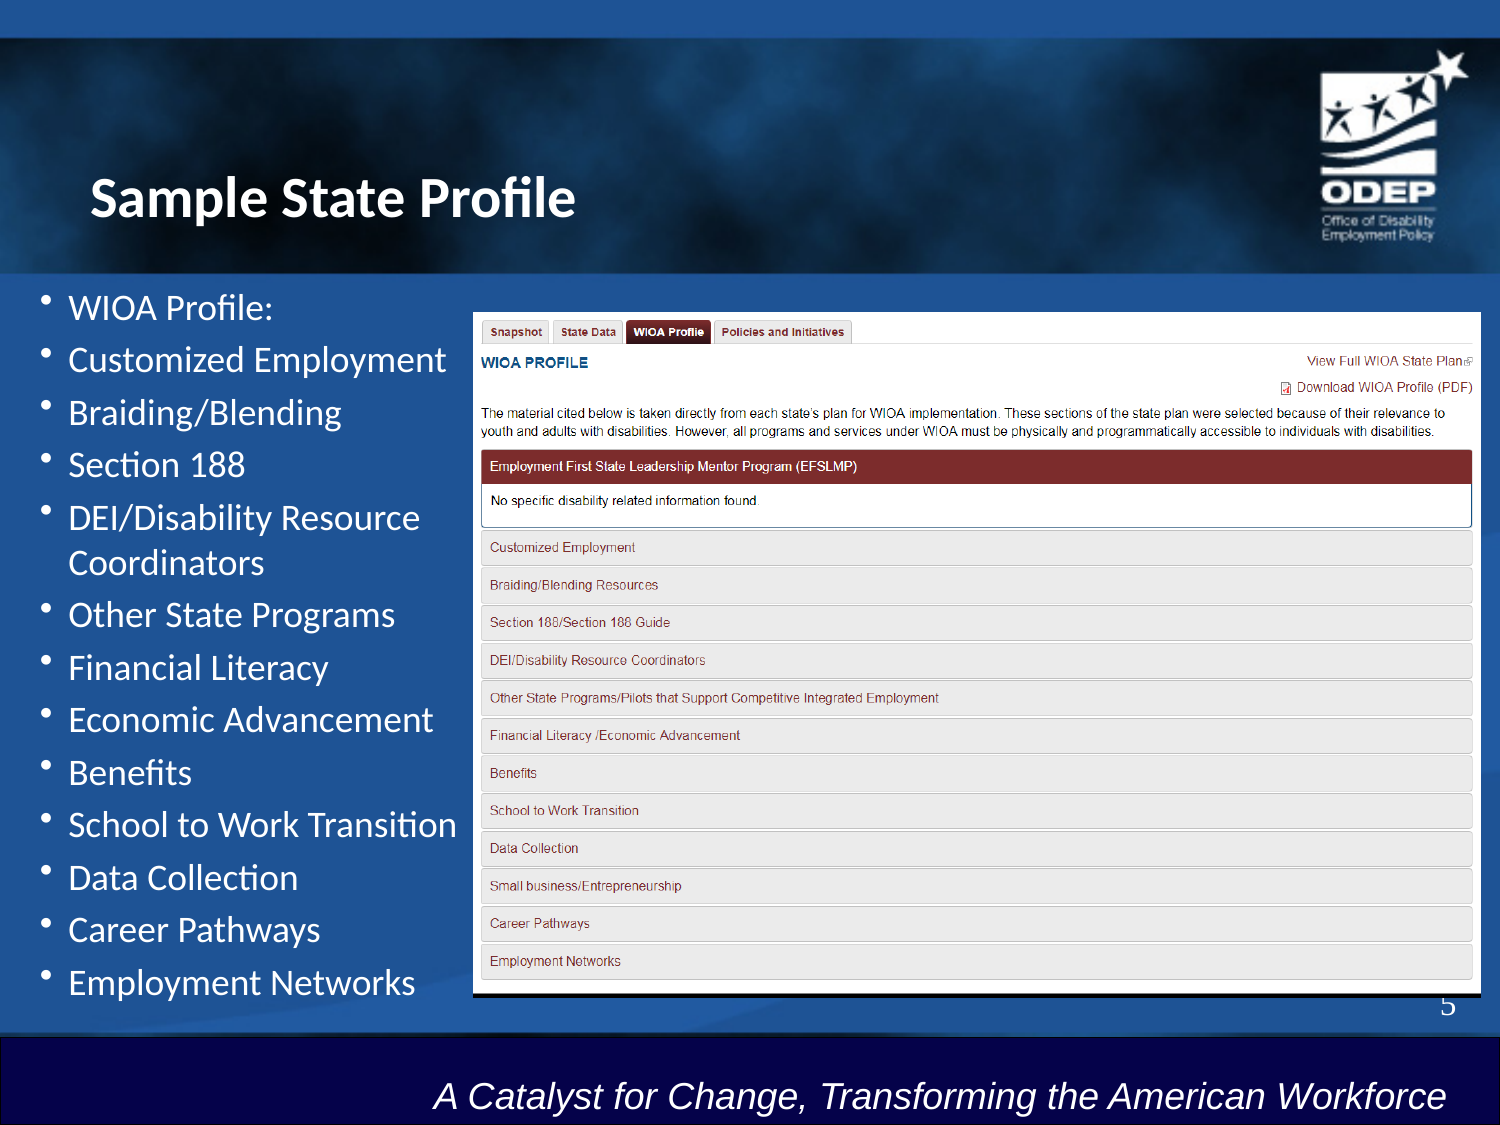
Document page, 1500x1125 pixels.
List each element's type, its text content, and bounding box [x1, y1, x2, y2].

title Sample State Profile [75, 99, 1350, 288]
list WIOA Profile: Customized Employment Braiding/Blending Section 188 DEI/Disability Resource Coordinators Other State Programs Financial Literacy Economic Advancement Benefits School to Work Transition Data Collection Career Pathways Employment Networks [24, 275, 525, 988]
picture [0, 0, 1500, 1037]
